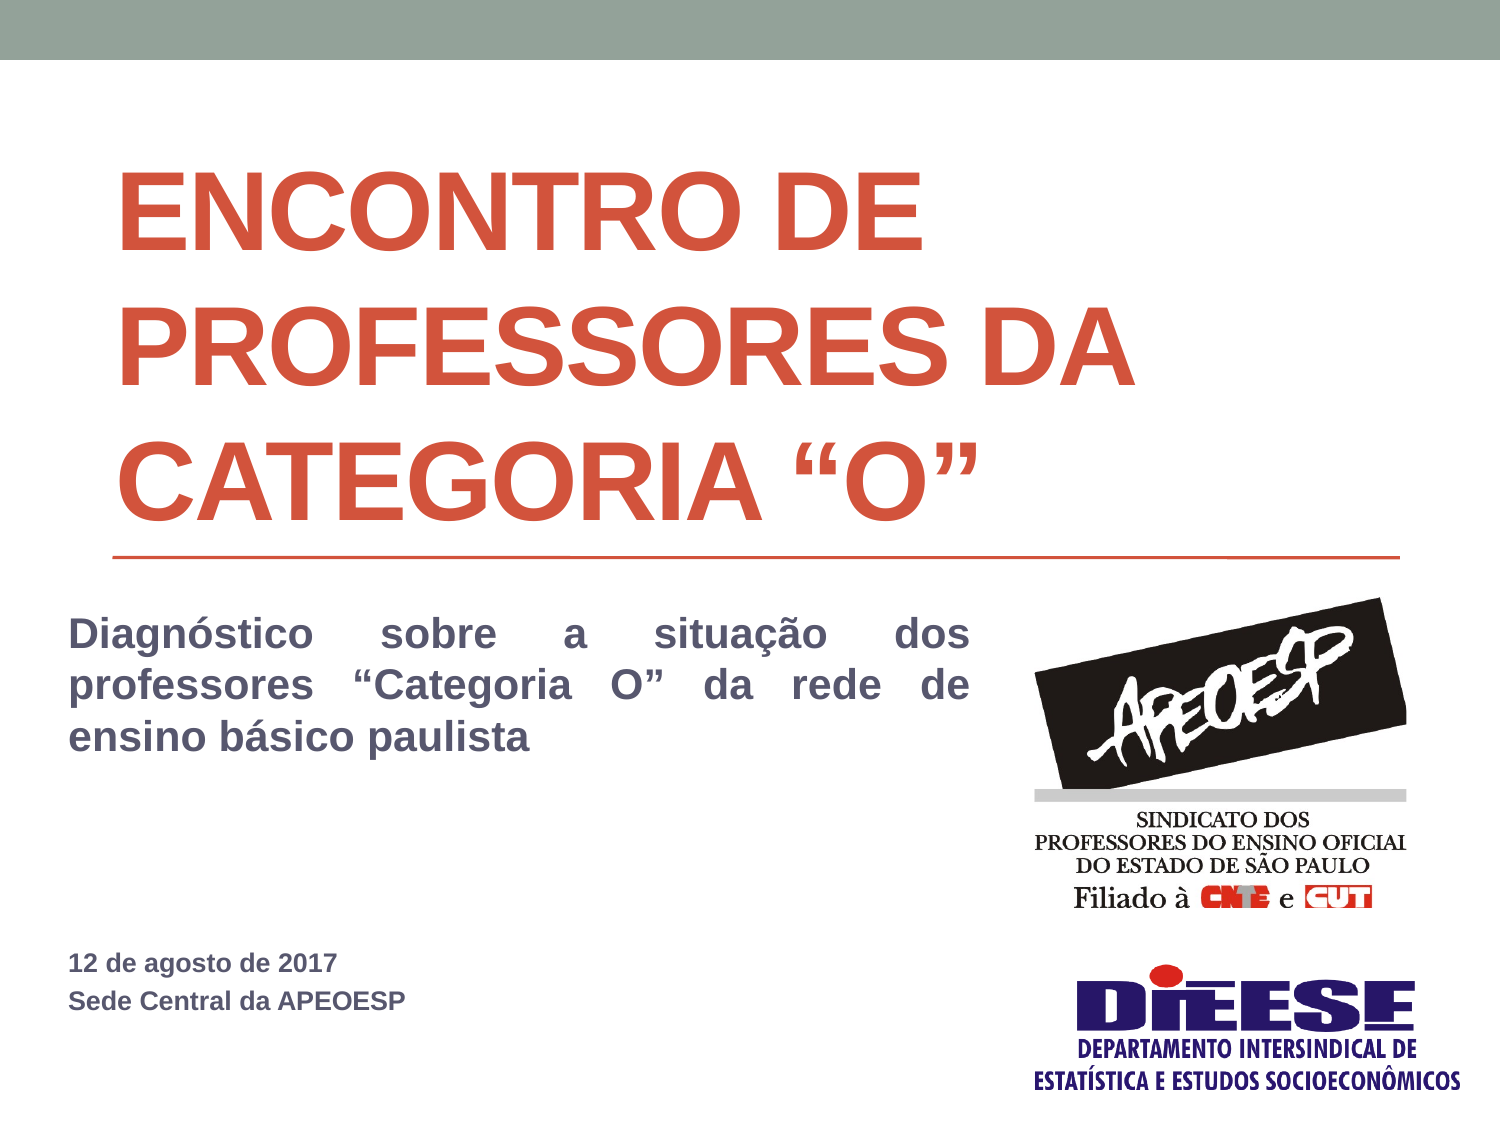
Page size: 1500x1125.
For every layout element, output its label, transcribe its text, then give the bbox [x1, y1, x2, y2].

picture [1033, 963, 1460, 1090]
subtitle Diagnóstico sobre a situação dos professores “Categoria O” da rede de ensino básico paulista 12 de agosto de 2017 Sede Central da APEOESP [53, 597, 987, 1027]
title Encontro DE PROFESSORES DA Categoria “o” [100, 137, 1436, 551]
picture [1034, 597, 1407, 908]
